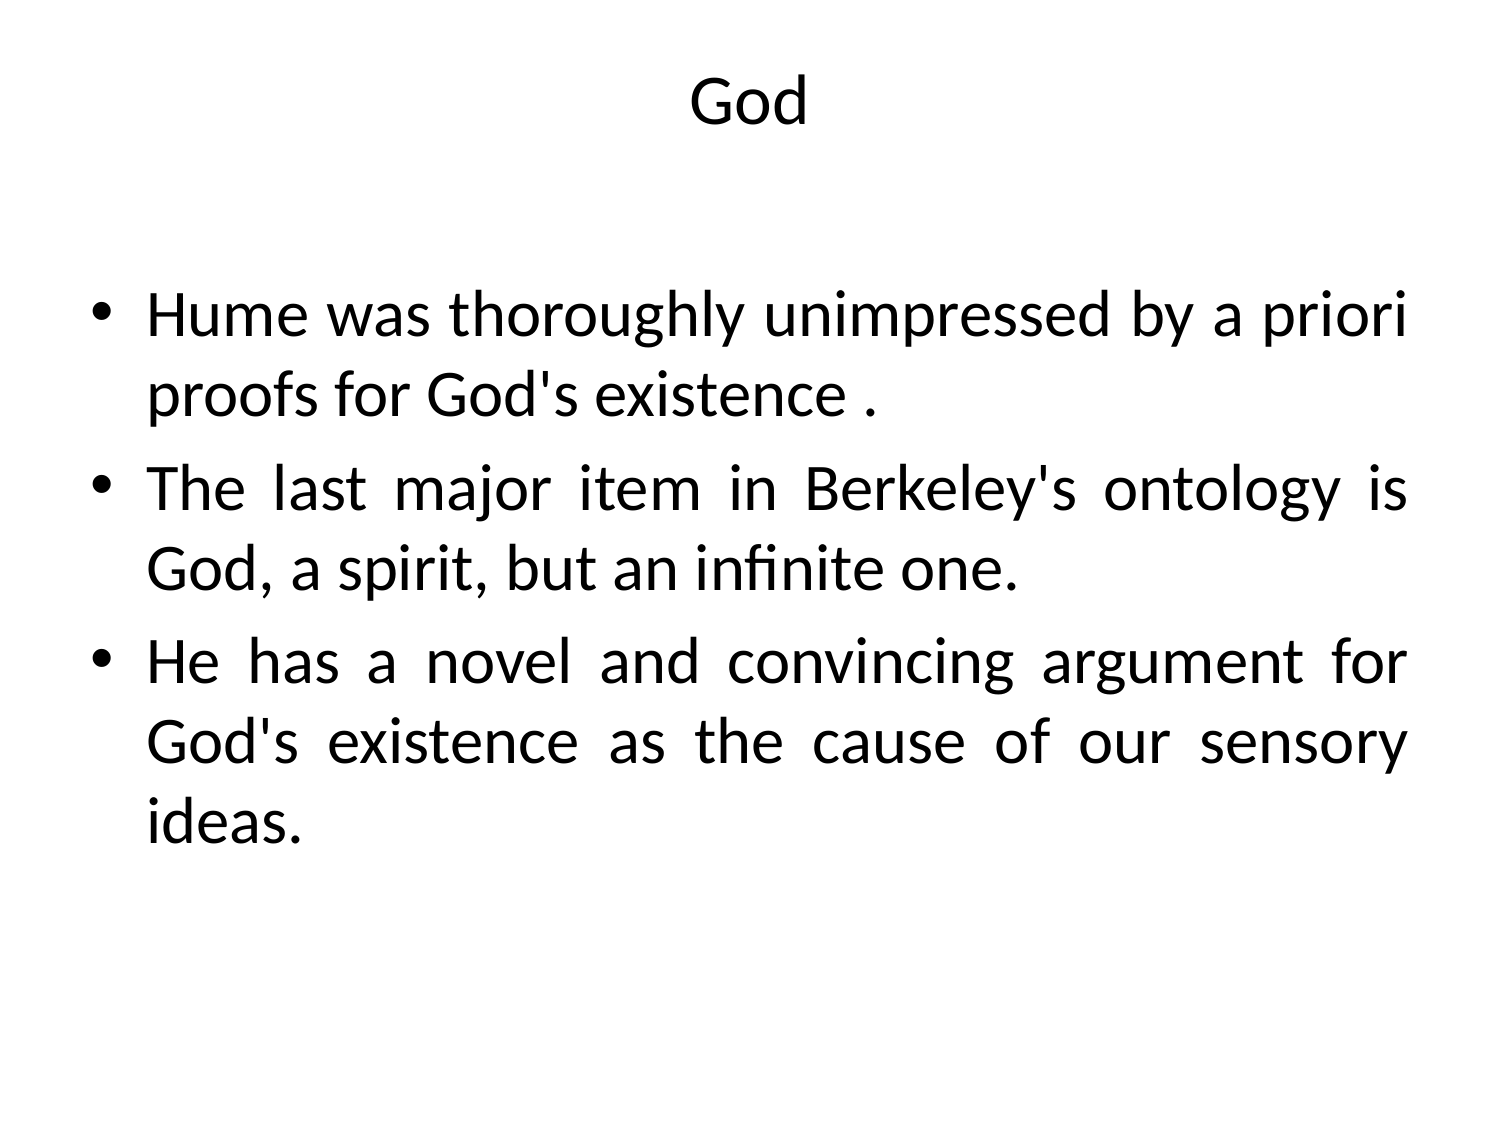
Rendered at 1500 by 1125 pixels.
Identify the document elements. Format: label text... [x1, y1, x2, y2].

list Hume was thoroughly unimpressed by a priori proofs for God's existence . The last major item in Berkeley's ontology is God, a spirit, but an infinite one. He has a novel and convincing argument for God's existence as the cause of our sensory ideas. [75, 262, 1425, 1005]
title God [75, 45, 1425, 233]
